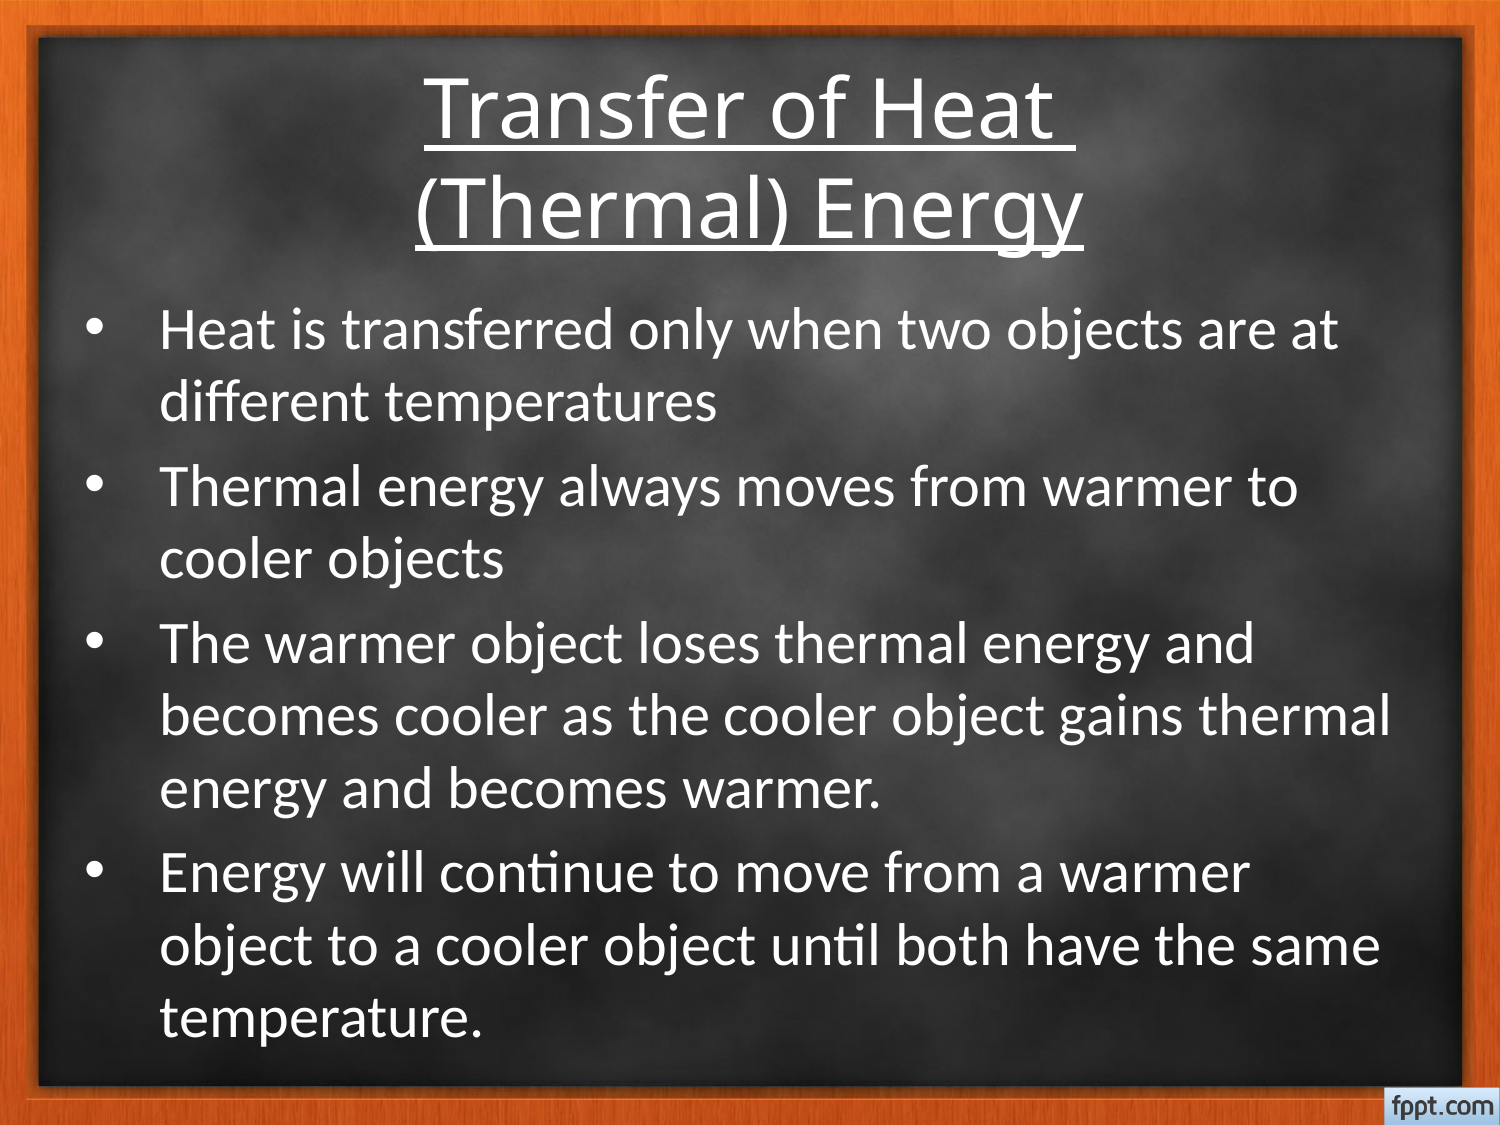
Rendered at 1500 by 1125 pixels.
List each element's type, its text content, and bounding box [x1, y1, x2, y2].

list Heat is transferred only when two objects are at different temperatures Thermal energy always moves from warmer to cooler objects The warmer object loses thermal energy and becomes cooler as the cooler object gains thermal energy and becomes warmer. Energy will continue to move from a warmer object to a cooler object until both have the same temperature. [64, 278, 1436, 1083]
picture [0, 0, 1500, 1125]
title Transfer of Heat (Thermal) Energy [75, 42, 1425, 268]
